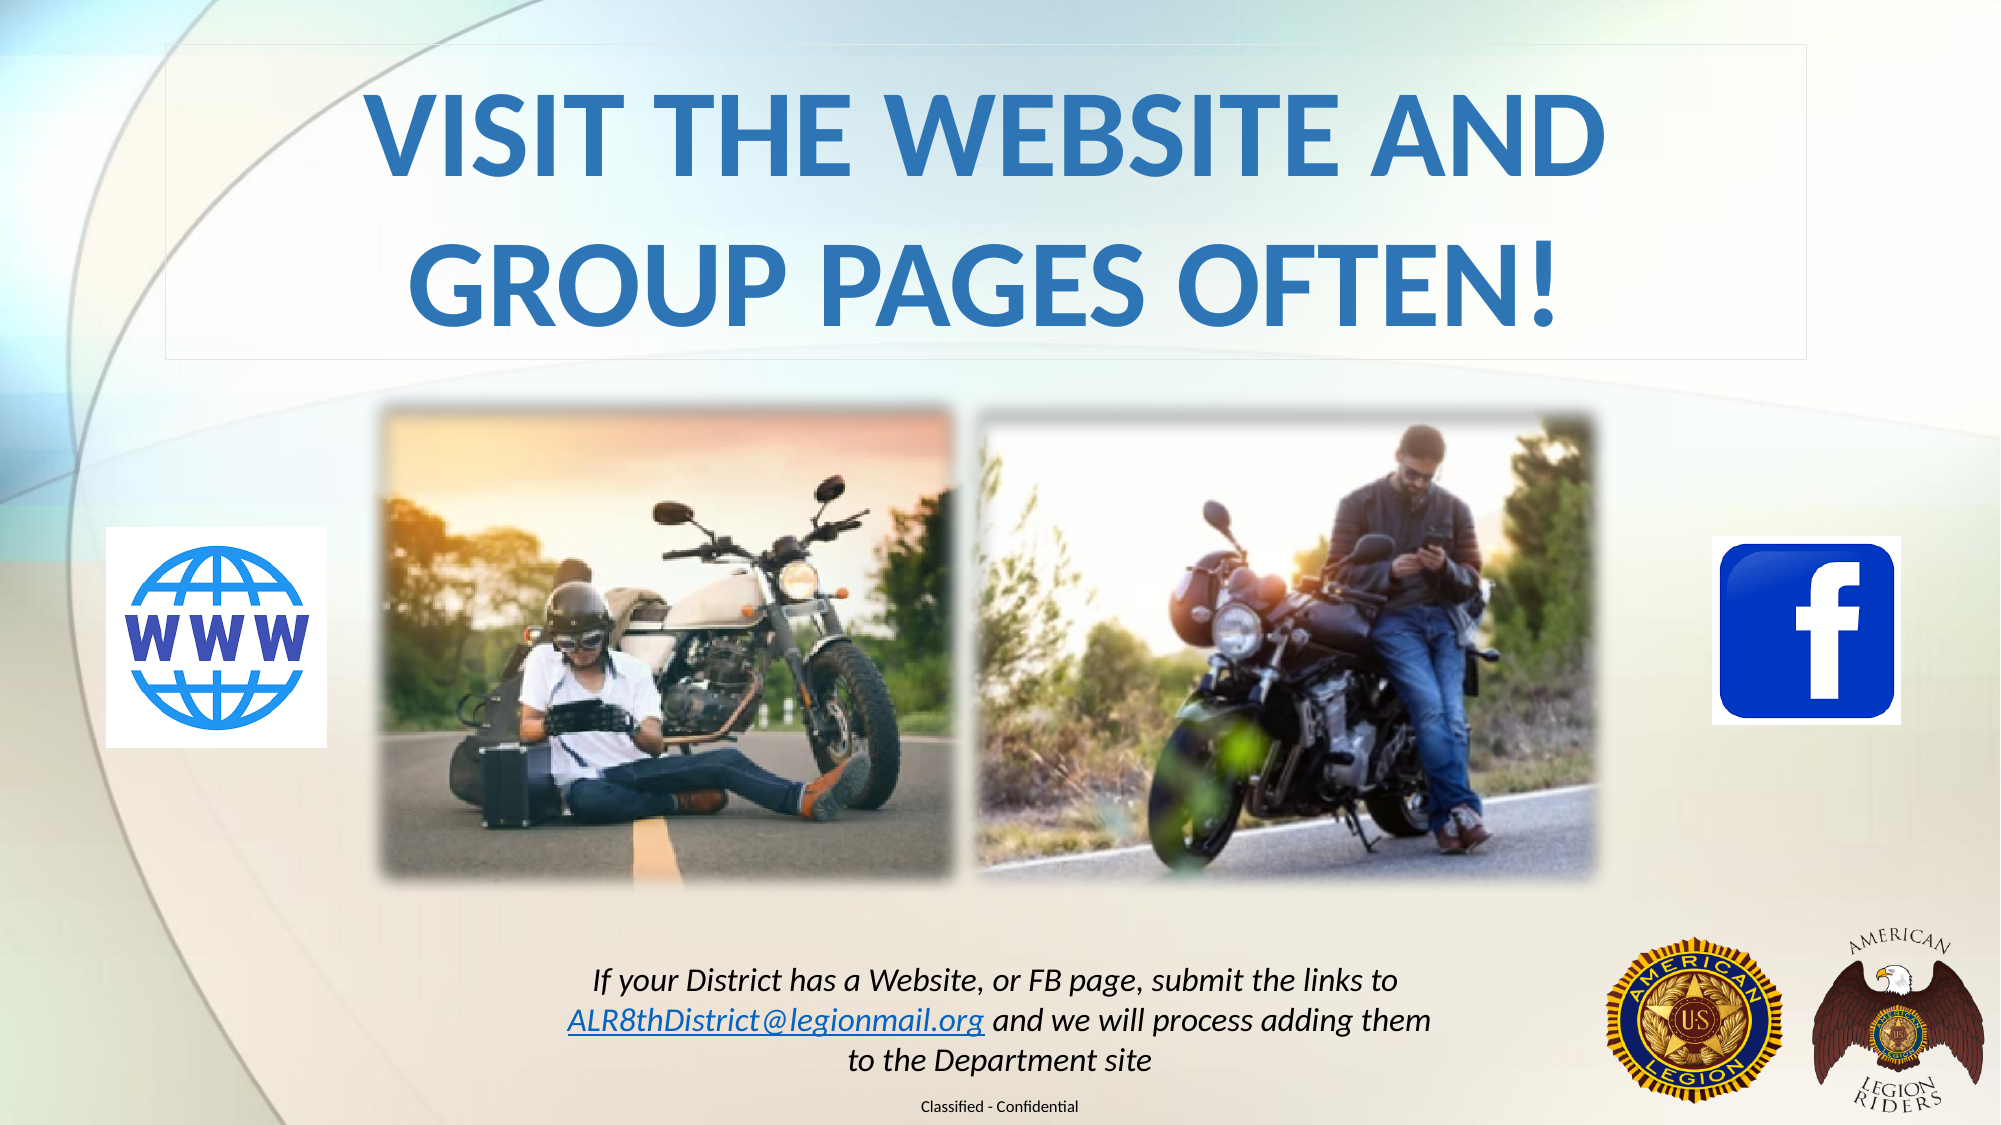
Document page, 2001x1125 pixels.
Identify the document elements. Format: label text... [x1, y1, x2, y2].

text_box VISIT THE WEBSITE AND GROUP PAGES OFTEN! [165, 44, 1807, 360]
picture [0, 0, 2001, 1125]
text_box If your District has a Website, or FB page, submit the links to ALR8thDistrict@legionmail.org and we will process adding them to the Department site [551, 951, 1449, 1086]
